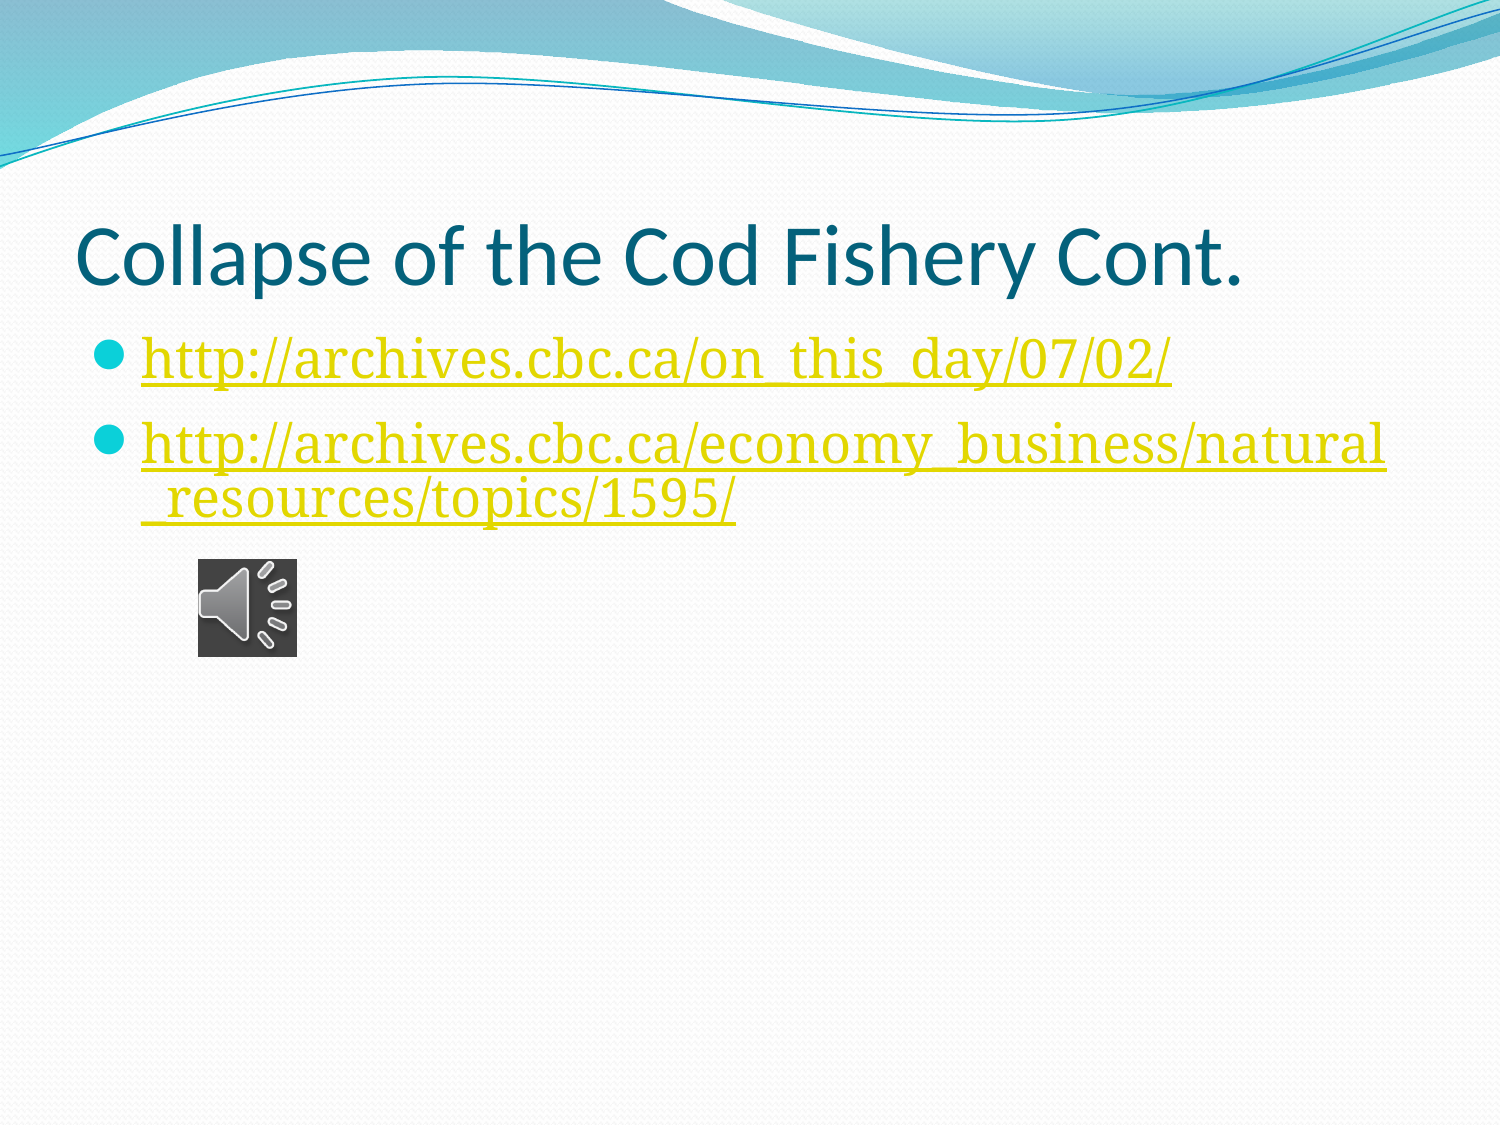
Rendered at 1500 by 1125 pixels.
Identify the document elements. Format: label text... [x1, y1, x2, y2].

picture [197, 557, 298, 659]
list http://archives.cbc.ca/on_this_day/07/02/ http://archives.cbc.ca/economy_business/natural_resources/topics/1595/ [75, 317, 1425, 1038]
title Collapse of the Cod Fishery Cont. [75, 115, 1425, 303]
